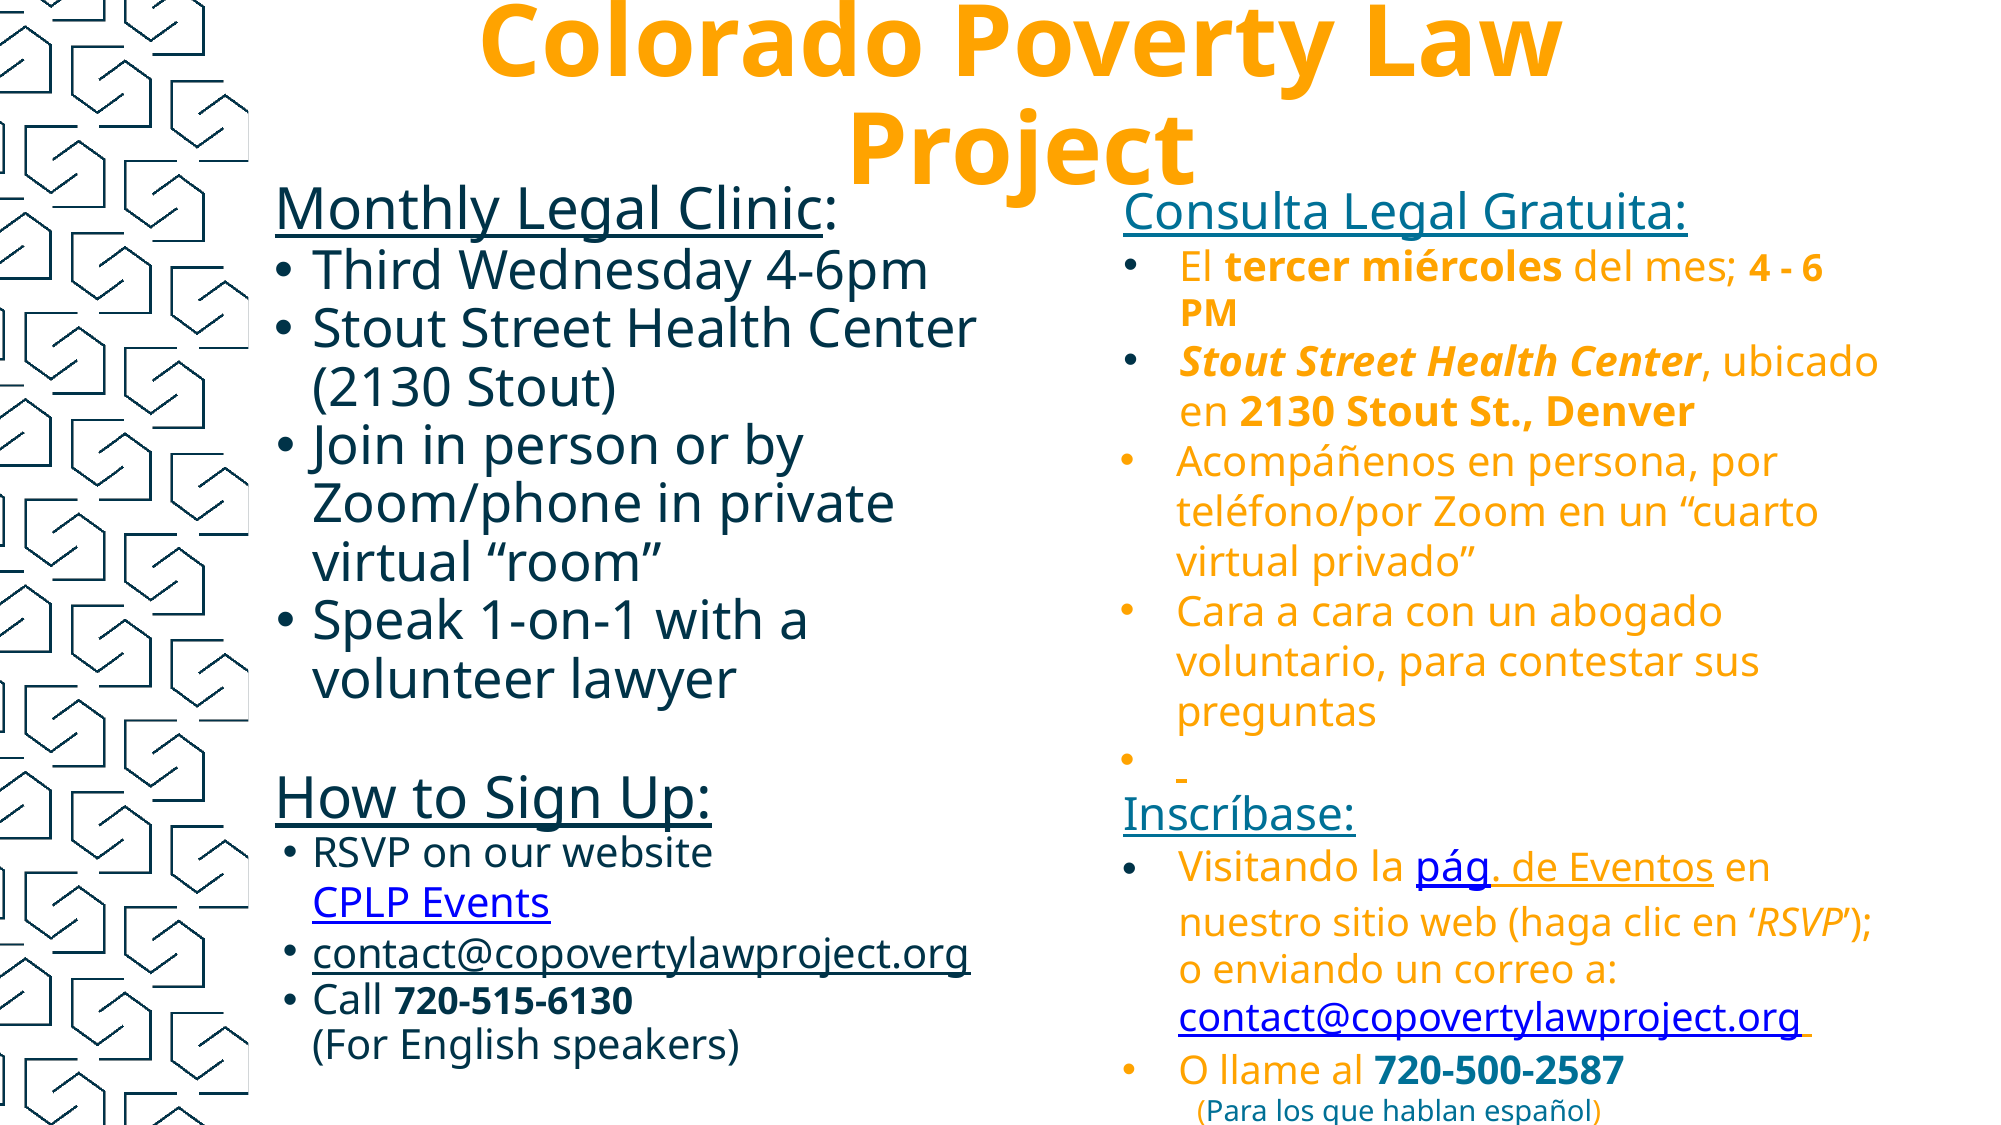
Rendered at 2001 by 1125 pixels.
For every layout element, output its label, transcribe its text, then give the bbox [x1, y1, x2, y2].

picture [0, 589, 48, 650]
text_box Consulta Legal Gratuita: El tercer miércoles del mes; 4 - 6 PM Stout Street Health Center, ubicado en 2130 Stout St., Denver Acompáñenos en persona, por teléfono/por Zoom en un “cuarto virtual privado” Cara a cara con un abogado voluntario, para contestar sus preguntas Inscríbase: Visitando la pág. de Eventos en nuestro sitio web (haga clic en ‘RSVP’); o enviando un correo a: contact@copovertylawproject.org O llame al 720-500-2587 (Para los que hablan español) [1088, 171, 1901, 1079]
text_box Colorado Poverty Law Project [291, 25, 1752, 172]
text_box Monthly Legal Clinic: Third Wednesday 4-6pm Stout Street Health Center (2130 Stout) Join in person or by Zoom/phone in private virtual “room” Speak 1-on-1 with a volunteer lawyer How to Sign Up: RSVP on our website CPLP Events contact@copovertylawproject.org Call 720-515-6130 (For English speakers) [259, 171, 1061, 1100]
picture [0, 0, 249, 1125]
picture [0, 775, 48, 836]
picture [0, 961, 48, 1023]
picture [0, 216, 48, 276]
picture [159, 1111, 198, 1125]
picture [0, 402, 48, 463]
picture [0, 30, 48, 90]
